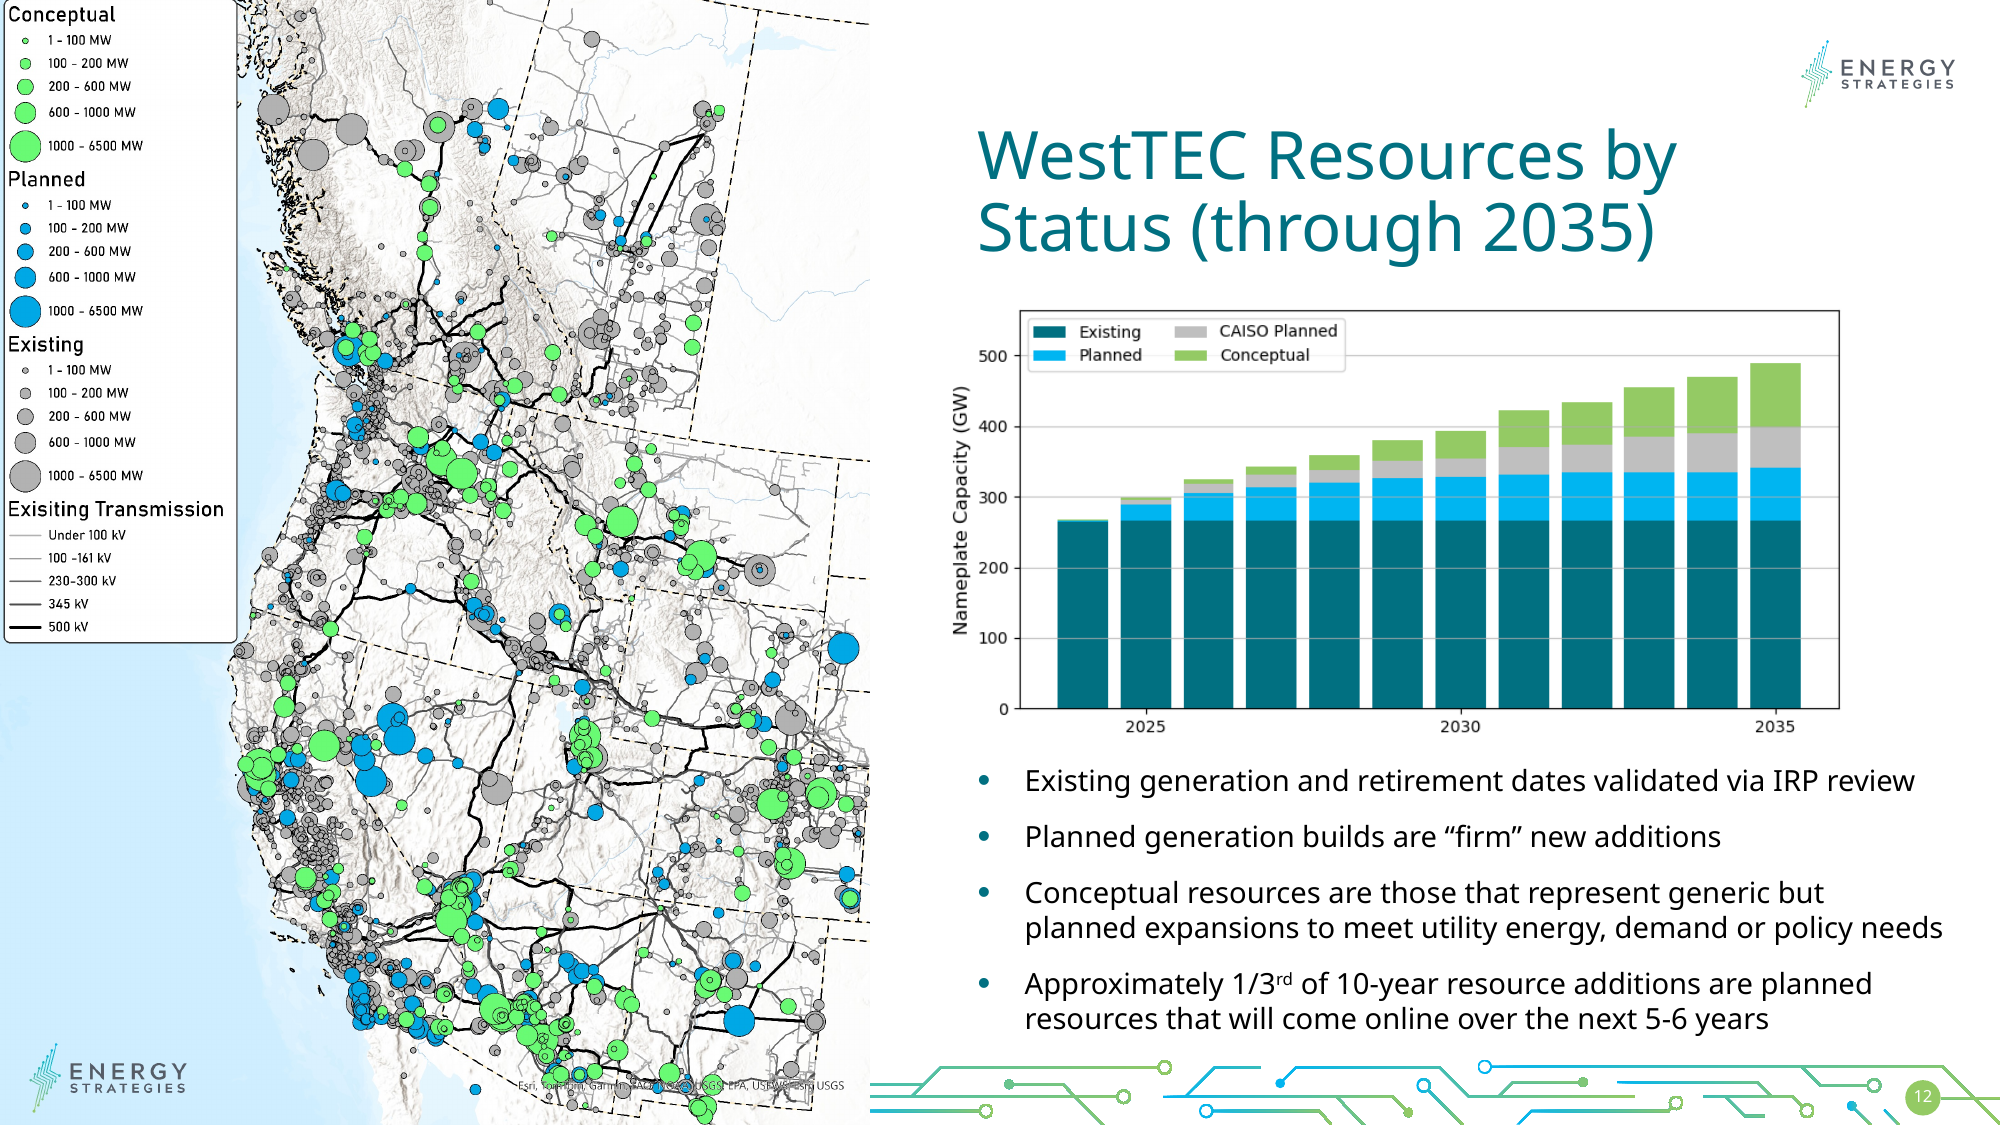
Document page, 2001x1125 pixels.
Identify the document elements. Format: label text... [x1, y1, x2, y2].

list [937, 293, 1856, 753]
text_box Existing generation and retirement dates validated via IRP review Planned generation builds are “firm” new additions Conceptual resources are those that represent generic but planned expansions to meet utility energy, demand or policy needs Approximately 1/3rd of 10-year resource additions are planned resources that will come online over the next 5-6 years [962, 754, 1960, 1125]
picture [1801, 40, 1955, 108]
title WestTEC Resources by Status (through 2035) [962, 114, 1856, 293]
picture [0, 0, 870, 1125]
